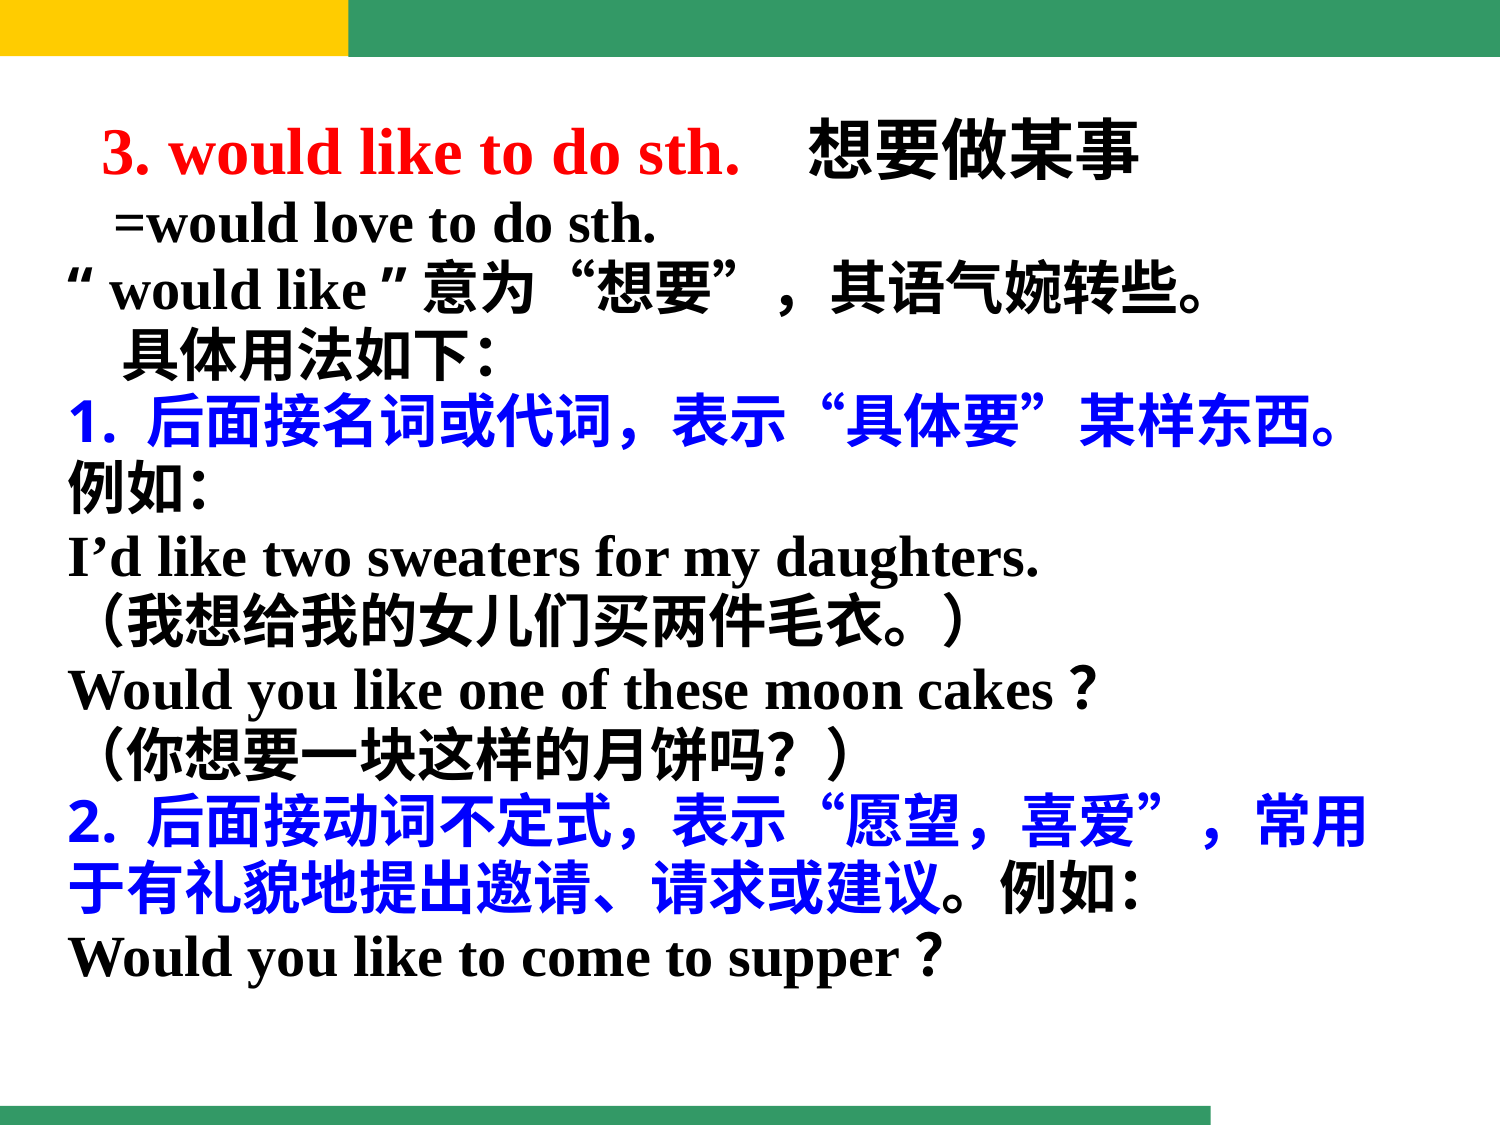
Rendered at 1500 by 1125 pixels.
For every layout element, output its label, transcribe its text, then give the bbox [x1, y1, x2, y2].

list 3. would like to do sth. 想要做某事 =would love to do sth. “ would like ”意为“想要”，其语气婉转些。 具体用法如下： 1. 后面接名词或代词，表示“具体要”某样东西。例如： I’d like two sweaters for my daughters. （我想给我的女儿们买两件毛衣。） Would you like one of these moon cakes？ （你想要一块这样的月饼吗？） 2. 后面接动词不定式，表示“愿望，喜爱”，常用于有礼貌地提出邀请、请求或建议。例如： Would you like to come to supper？ [53, 113, 1436, 1024]
